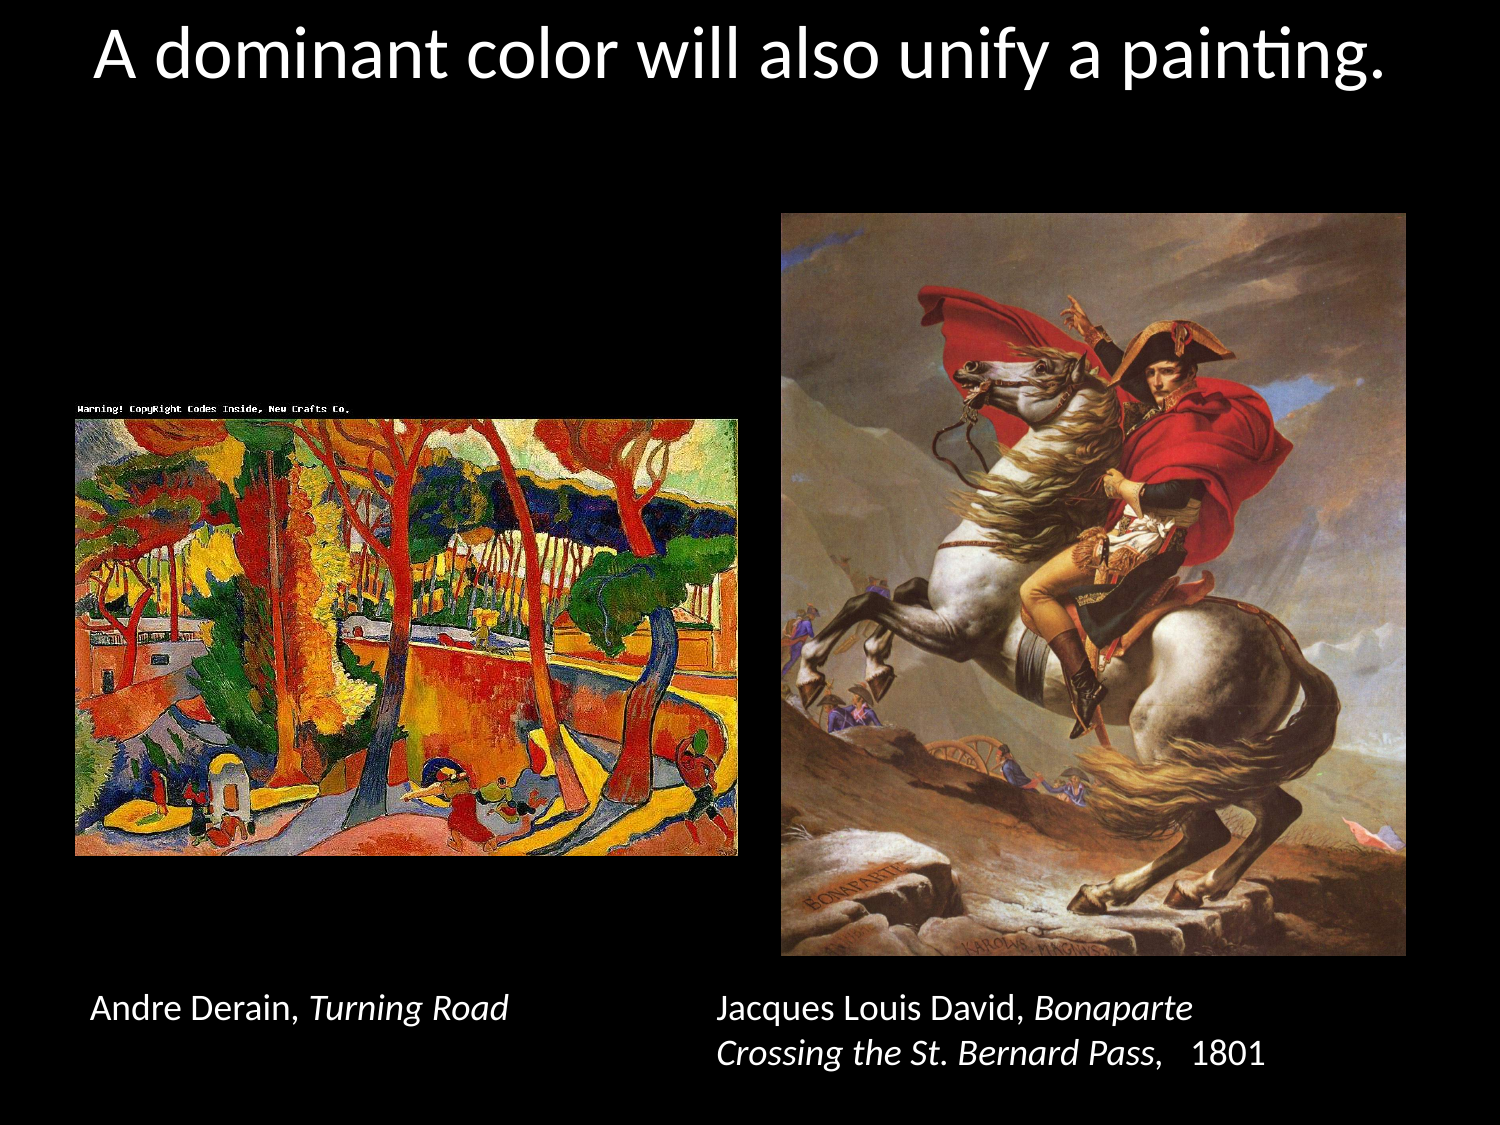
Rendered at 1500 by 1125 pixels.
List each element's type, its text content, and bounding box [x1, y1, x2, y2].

text_box Andre Derain, Turning Road [75, 1009, 668, 1036]
title A dominant color will also unify a painting. [75, 45, 1425, 233]
text_box Jacques Louis David, Bonaparte Crossing the St. Bernard Pass, 1801 [701, 975, 1295, 1081]
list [762, 213, 1426, 957]
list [74, 257, 738, 1001]
